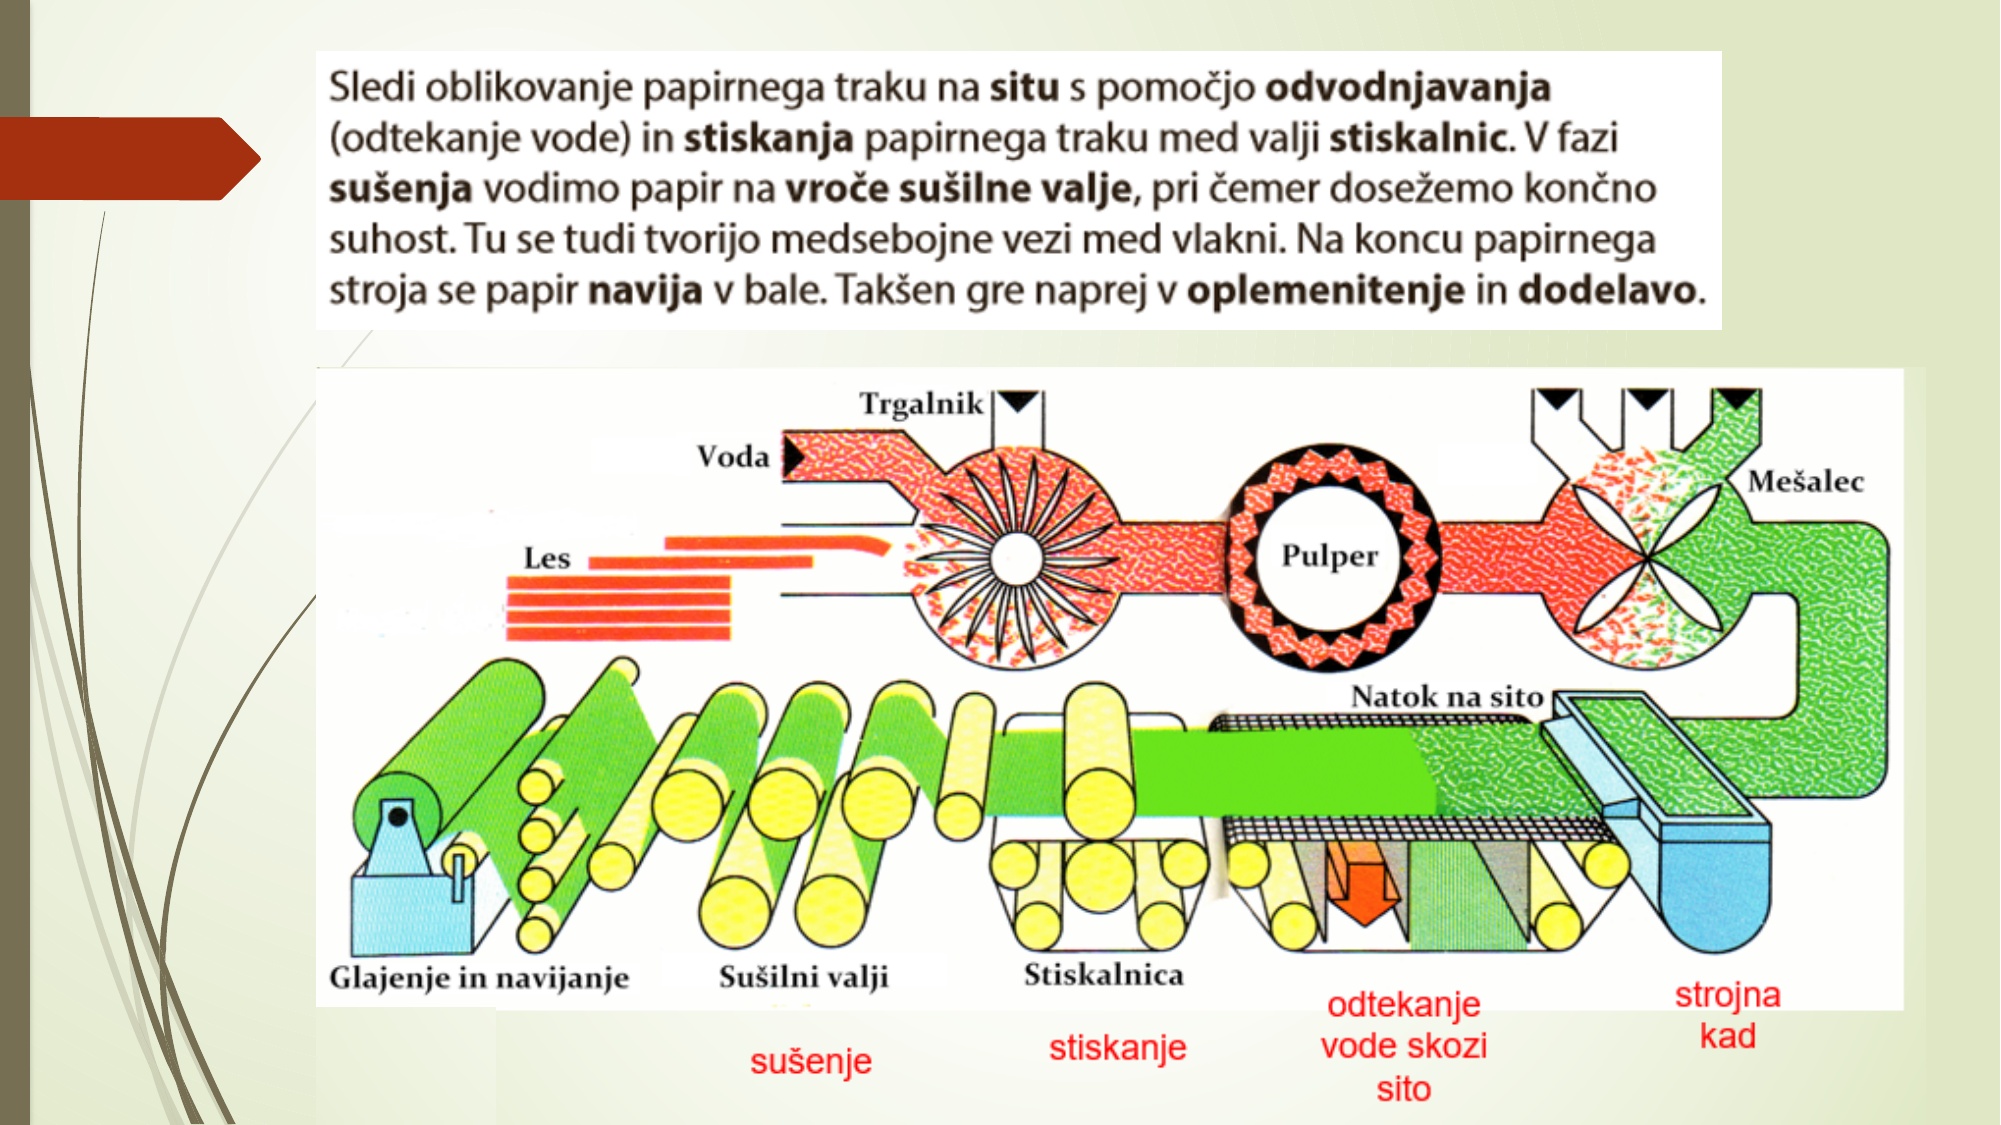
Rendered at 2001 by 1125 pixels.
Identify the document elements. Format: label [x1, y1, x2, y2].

picture [315, 50, 1722, 331]
picture [315, 367, 1926, 1125]
